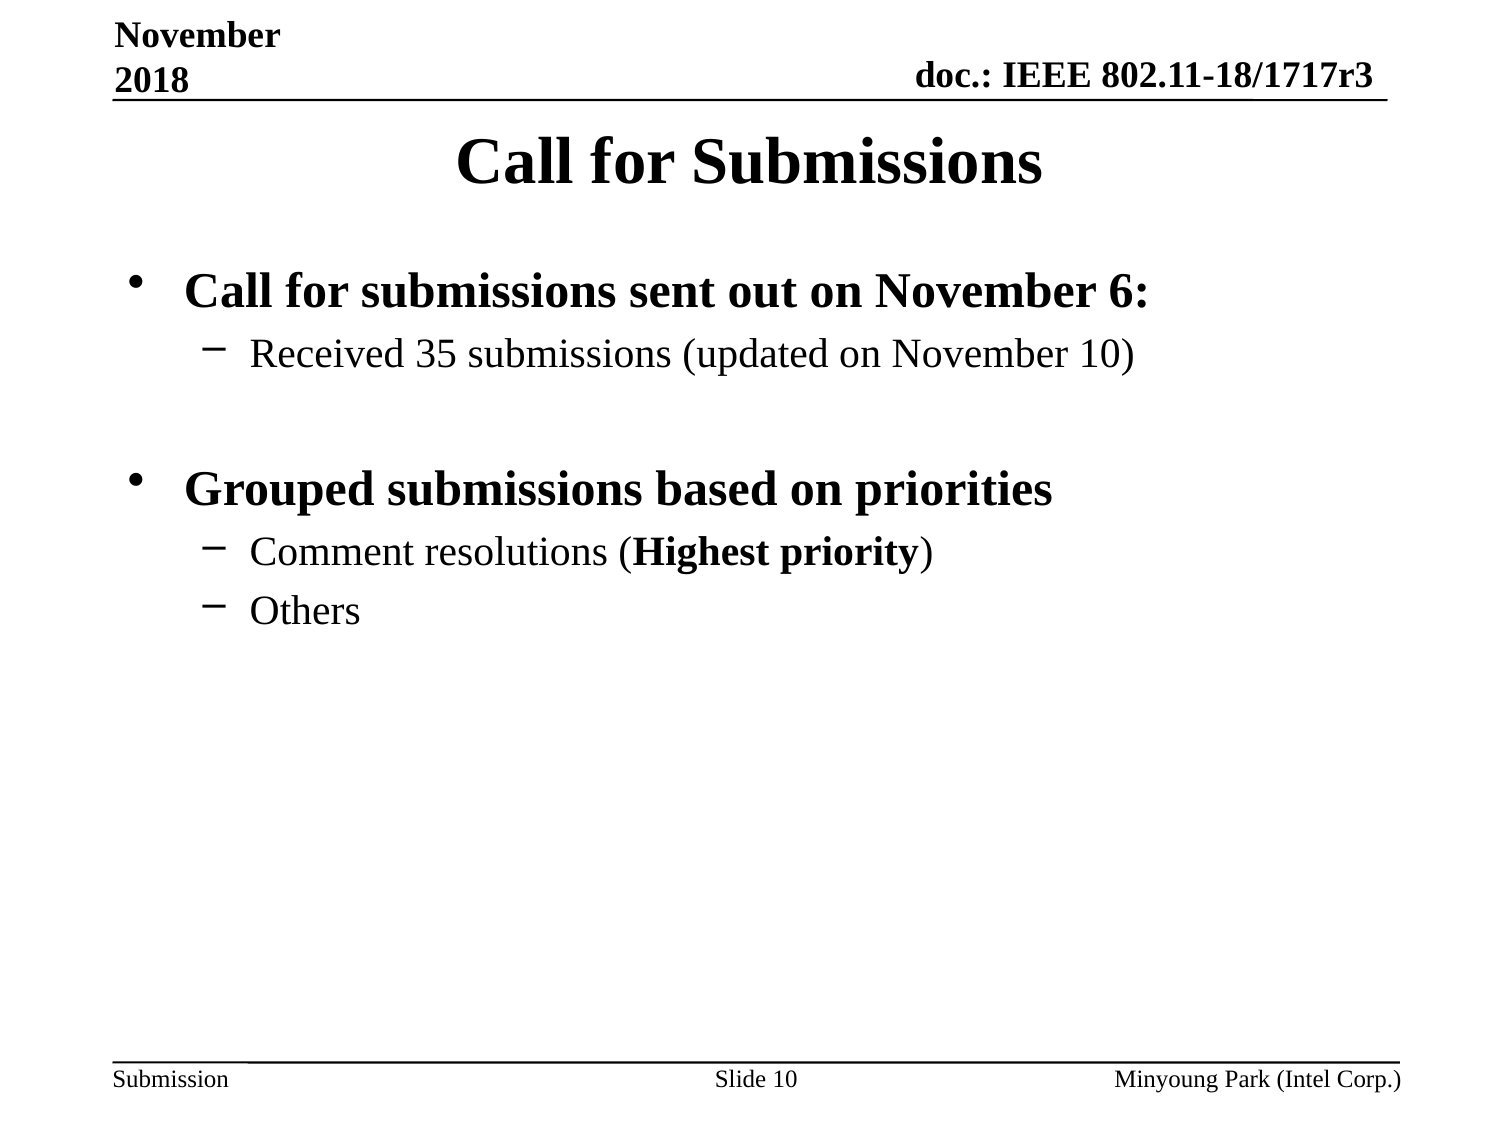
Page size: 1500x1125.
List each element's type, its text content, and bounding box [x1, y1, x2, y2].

list Call for submissions sent out on November 6: Received 35 submissions (updated on November 10) Grouped submissions based on priorities Comment resolutions (Highest priority) Others [112, 249, 1388, 1063]
title Call for Submissions [112, 112, 1388, 201]
footer Minyoung Park (Intel Corp.) [949, 1061, 1402, 1093]
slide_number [114, 54, 335, 101]
slide_number Slide 10 [712, 1061, 800, 1093]
